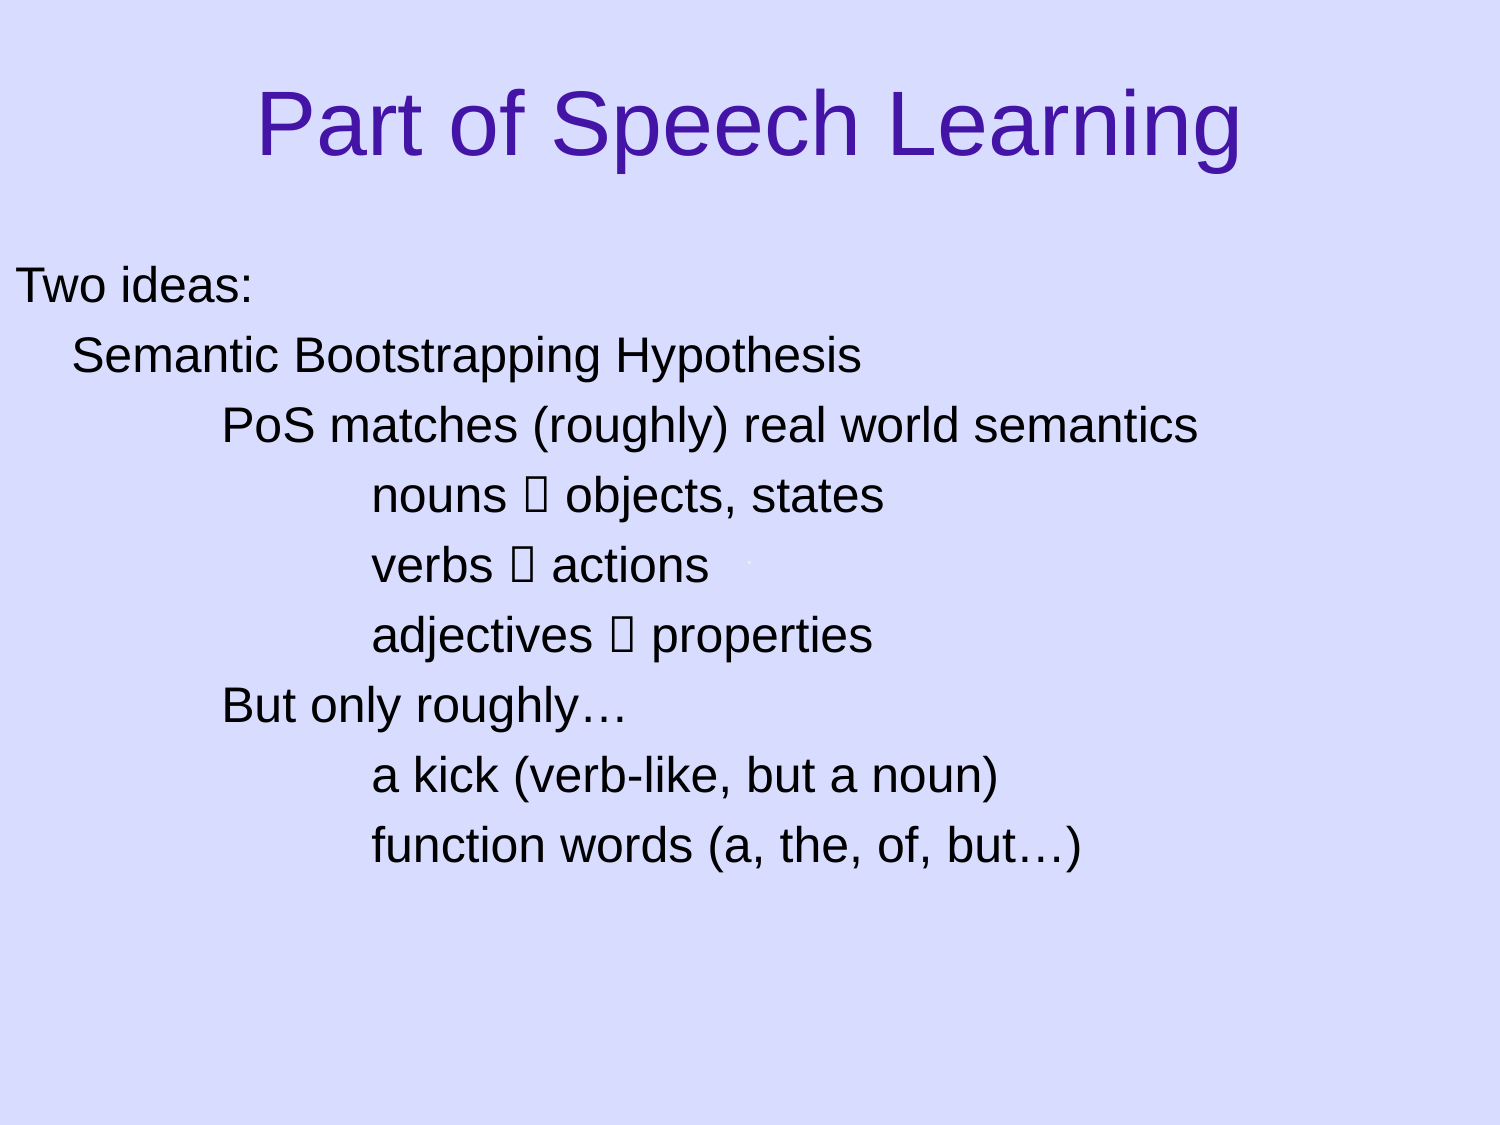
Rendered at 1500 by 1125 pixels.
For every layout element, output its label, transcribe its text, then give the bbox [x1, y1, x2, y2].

list Two ideas: Semantic Bootstrapping Hypothesis PoS matches (roughly) real world semantics nouns  objects, states verbs  actions adjectives  properties But only roughly… a kick (verb-like, but a noun) function words (a, the, of, but…) [0, 174, 1500, 1013]
title Part of Speech Learning [112, 24, 1388, 174]
